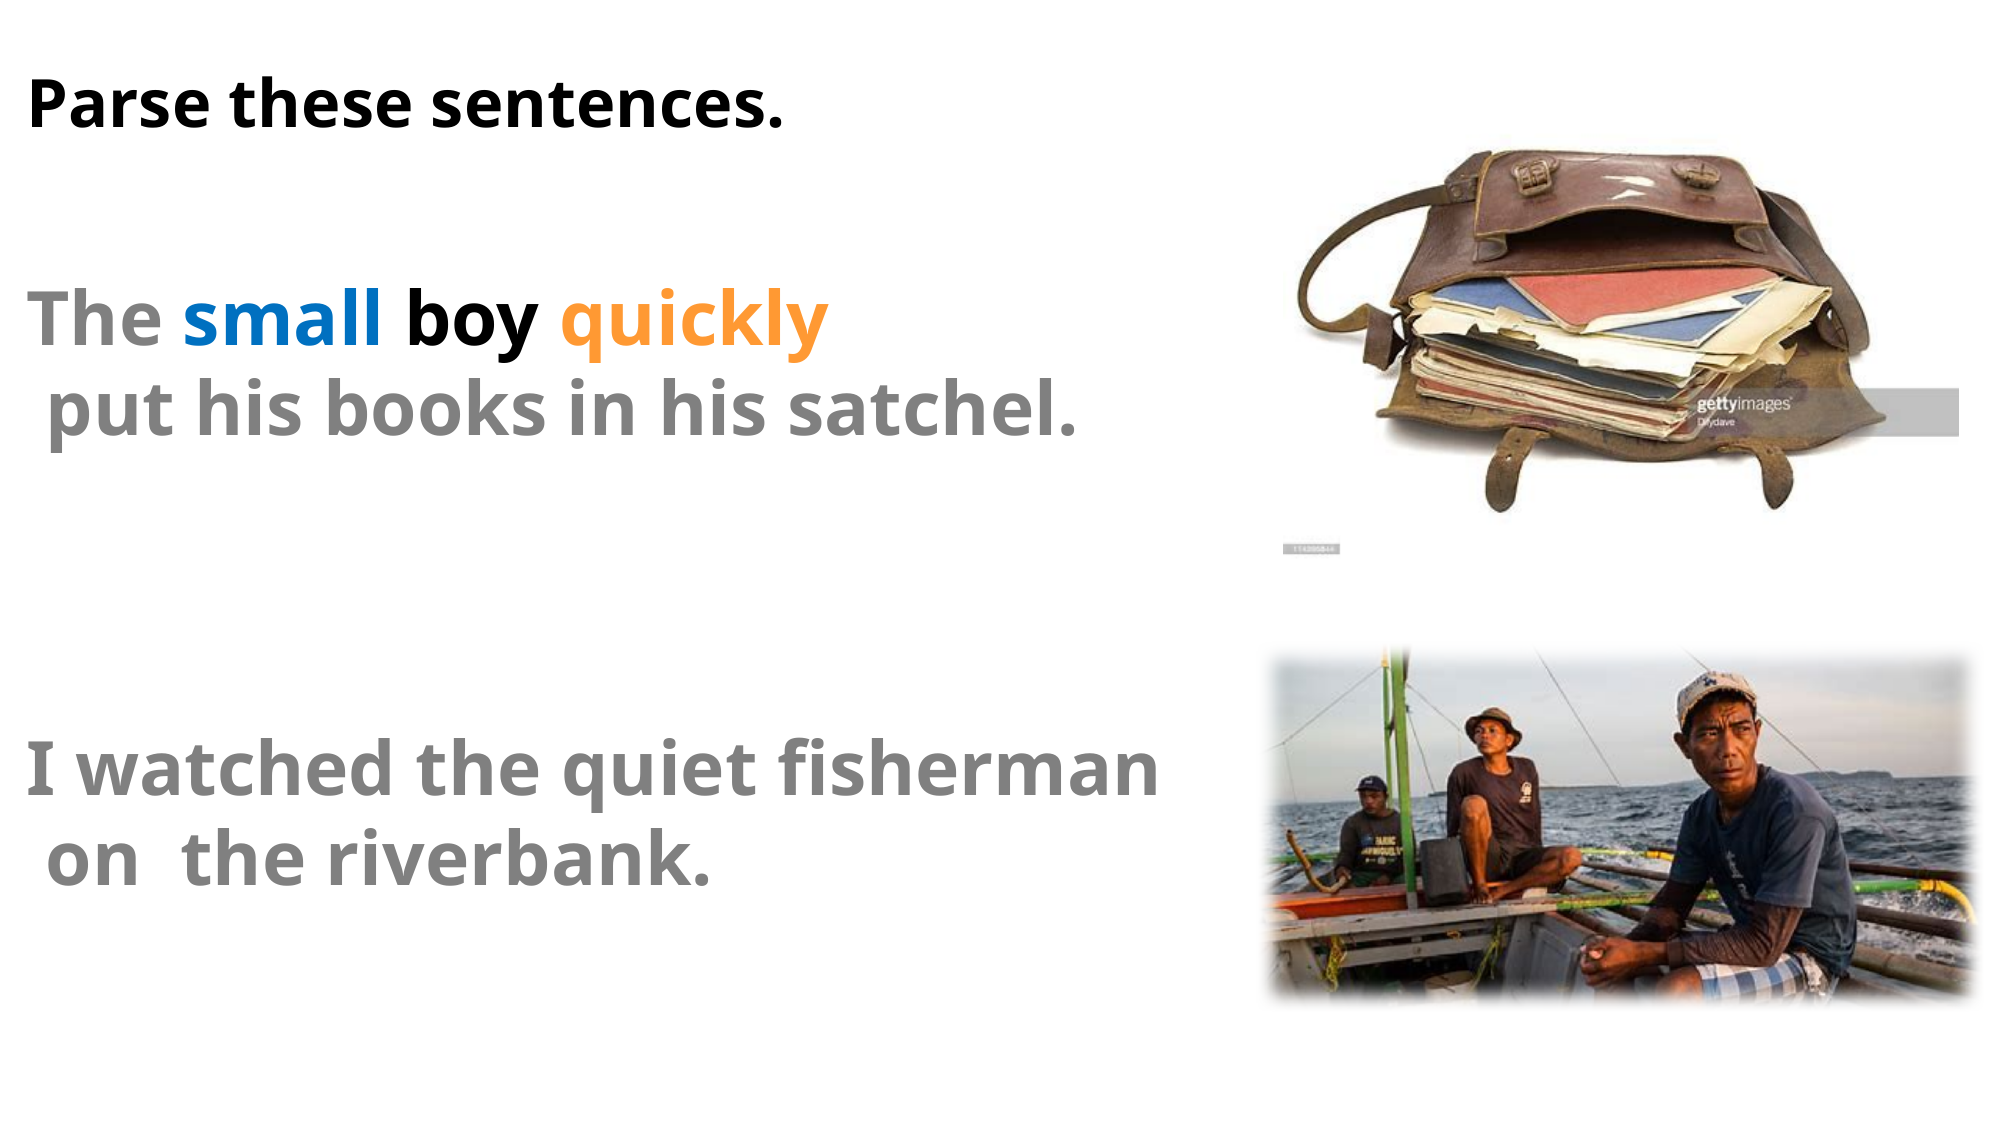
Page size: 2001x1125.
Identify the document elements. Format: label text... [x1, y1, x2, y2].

picture [1283, 112, 1959, 563]
text_box Parse these sentences. The small boy quickly put his books in his satchel. I watched the quiet fisherman on the riverbank. [11, 53, 1959, 908]
picture [1256, 641, 1985, 1013]
